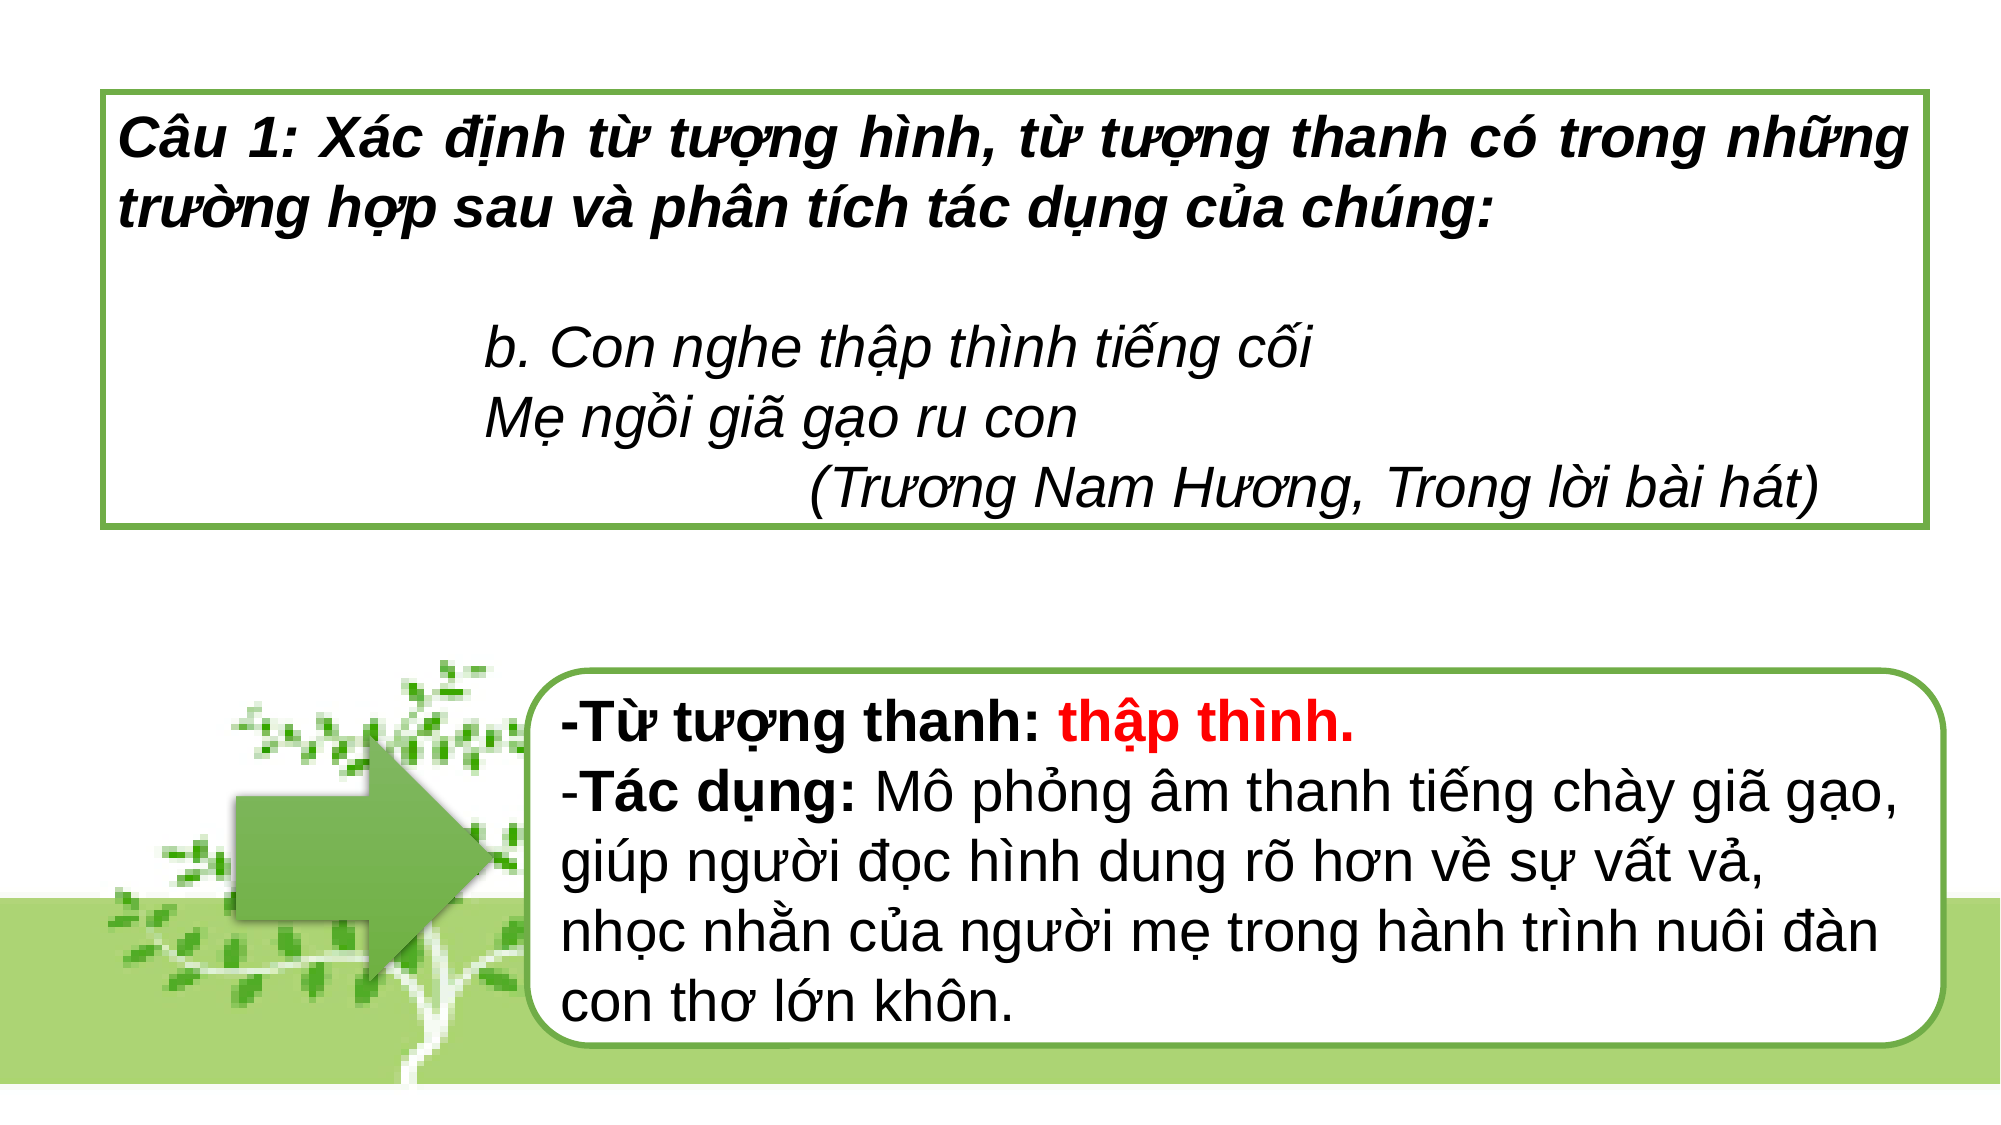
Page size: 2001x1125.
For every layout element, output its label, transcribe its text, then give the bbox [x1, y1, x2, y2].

picture [0, 0, 2001, 1125]
text_box -Từ tượng thanh: thập thình. -Tác dụng: Mô phỏng âm thanh tiếng chày giã gạo, giúp người đọc hình dung rõ hơn về sự vất vả, nhọc nhằn của người mẹ trong hành trình nuôi đàn con thơ lớn khôn. [526, 669, 1945, 1047]
text_box Câu 1: Xác định từ tượng hình, từ tượng thanh có trong những trường hợp sau và phân tích tác dụng của chúng: b. Con nghe thập thình tiếng cối Mẹ ngồi giã gạo ru con (Trương Nam Hương, Trong lời bài hát) [102, 91, 1927, 528]
text_box [235, 735, 493, 982]
